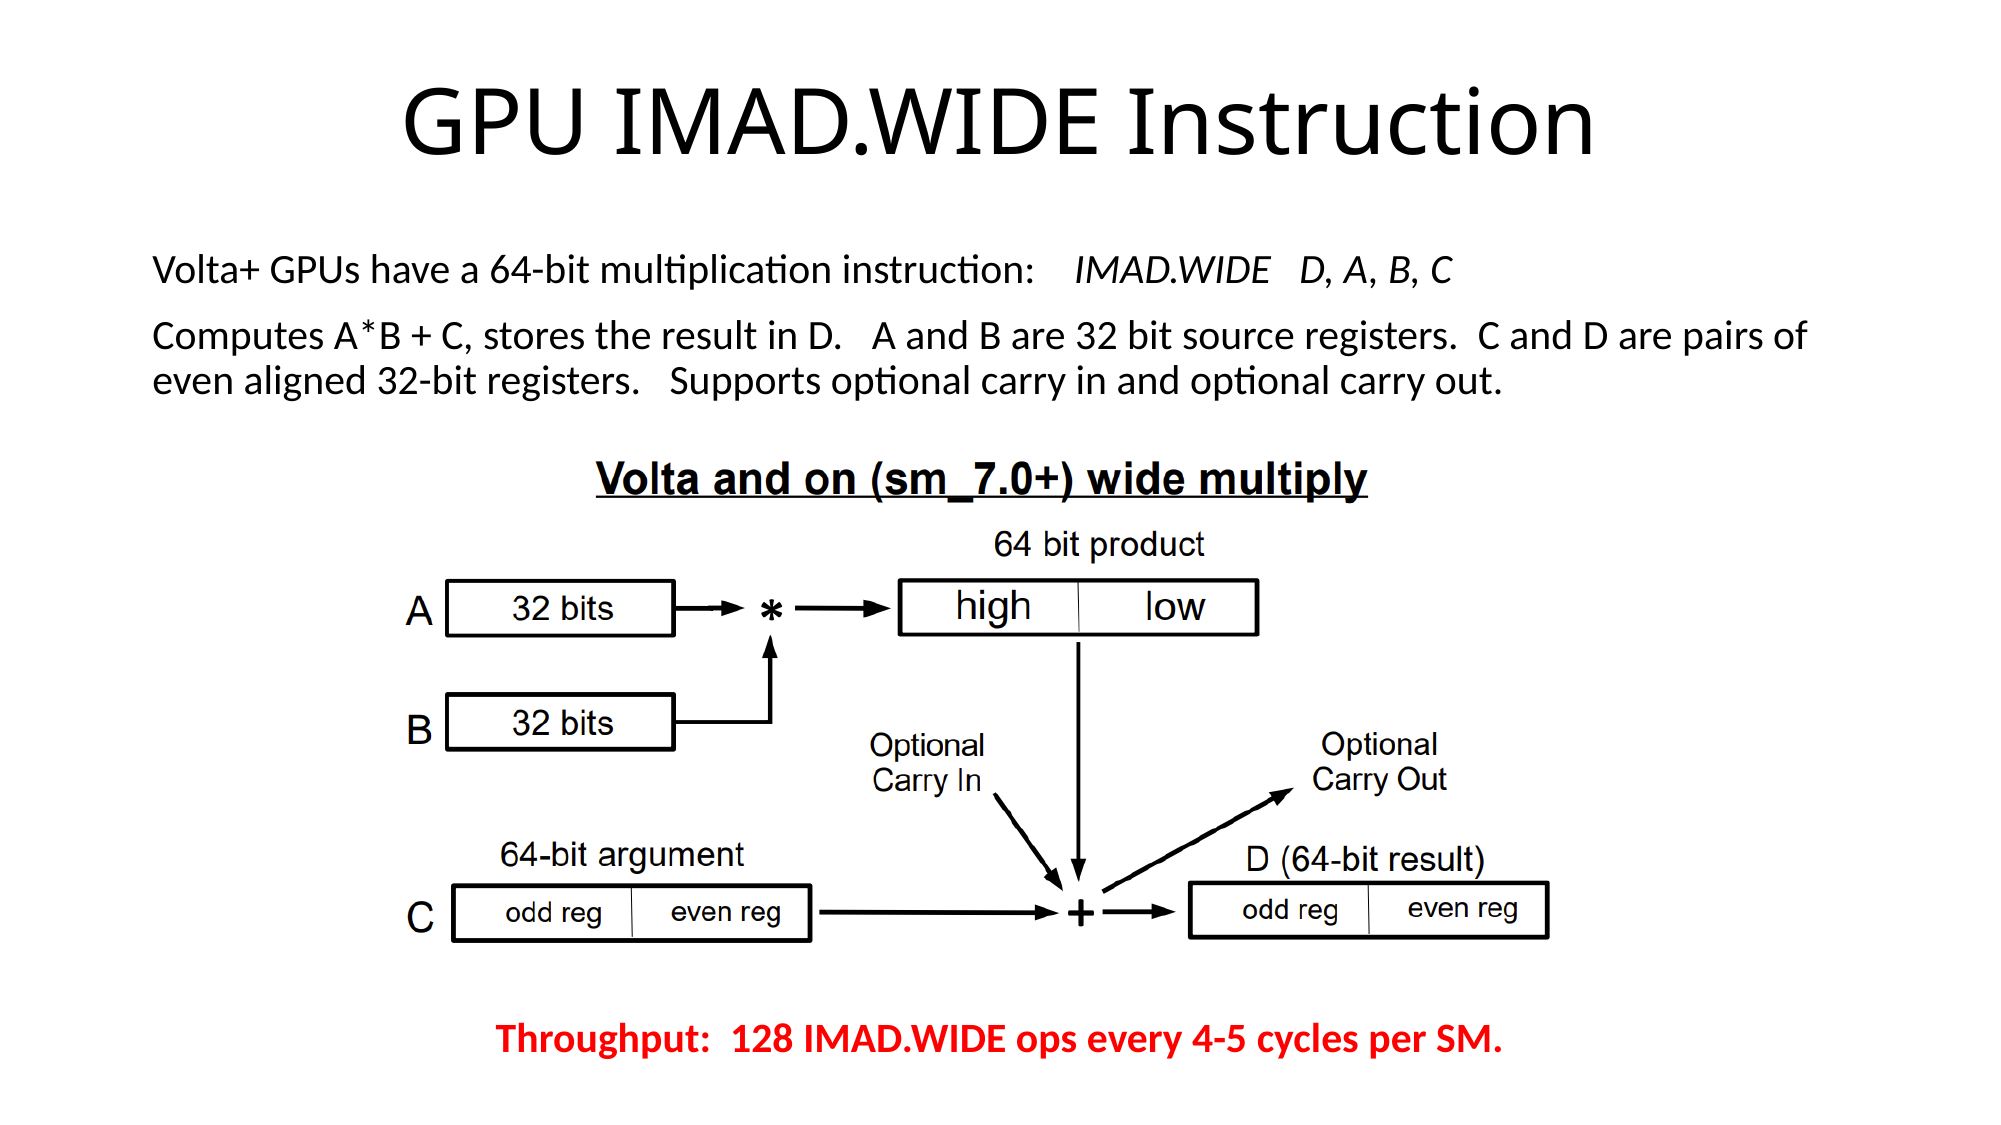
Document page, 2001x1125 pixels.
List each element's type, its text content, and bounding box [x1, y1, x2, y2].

picture [397, 460, 1558, 951]
list Volta+ GPUs have a 64-bit multiplication instruction: IMAD.WIDE D, A, B, C Computes A*B + C, stores the result in D. A and B are 32 bit source registers. C and D are pairs of even aligned 32-bit registers. Supports optional carry in and optional carry out. Throughput: 128 IMAD.WIDE ops every 4-5 cycles per SM. [137, 239, 1863, 1094]
title GPU IMAD.WIDE Instruction [137, 59, 1863, 191]
